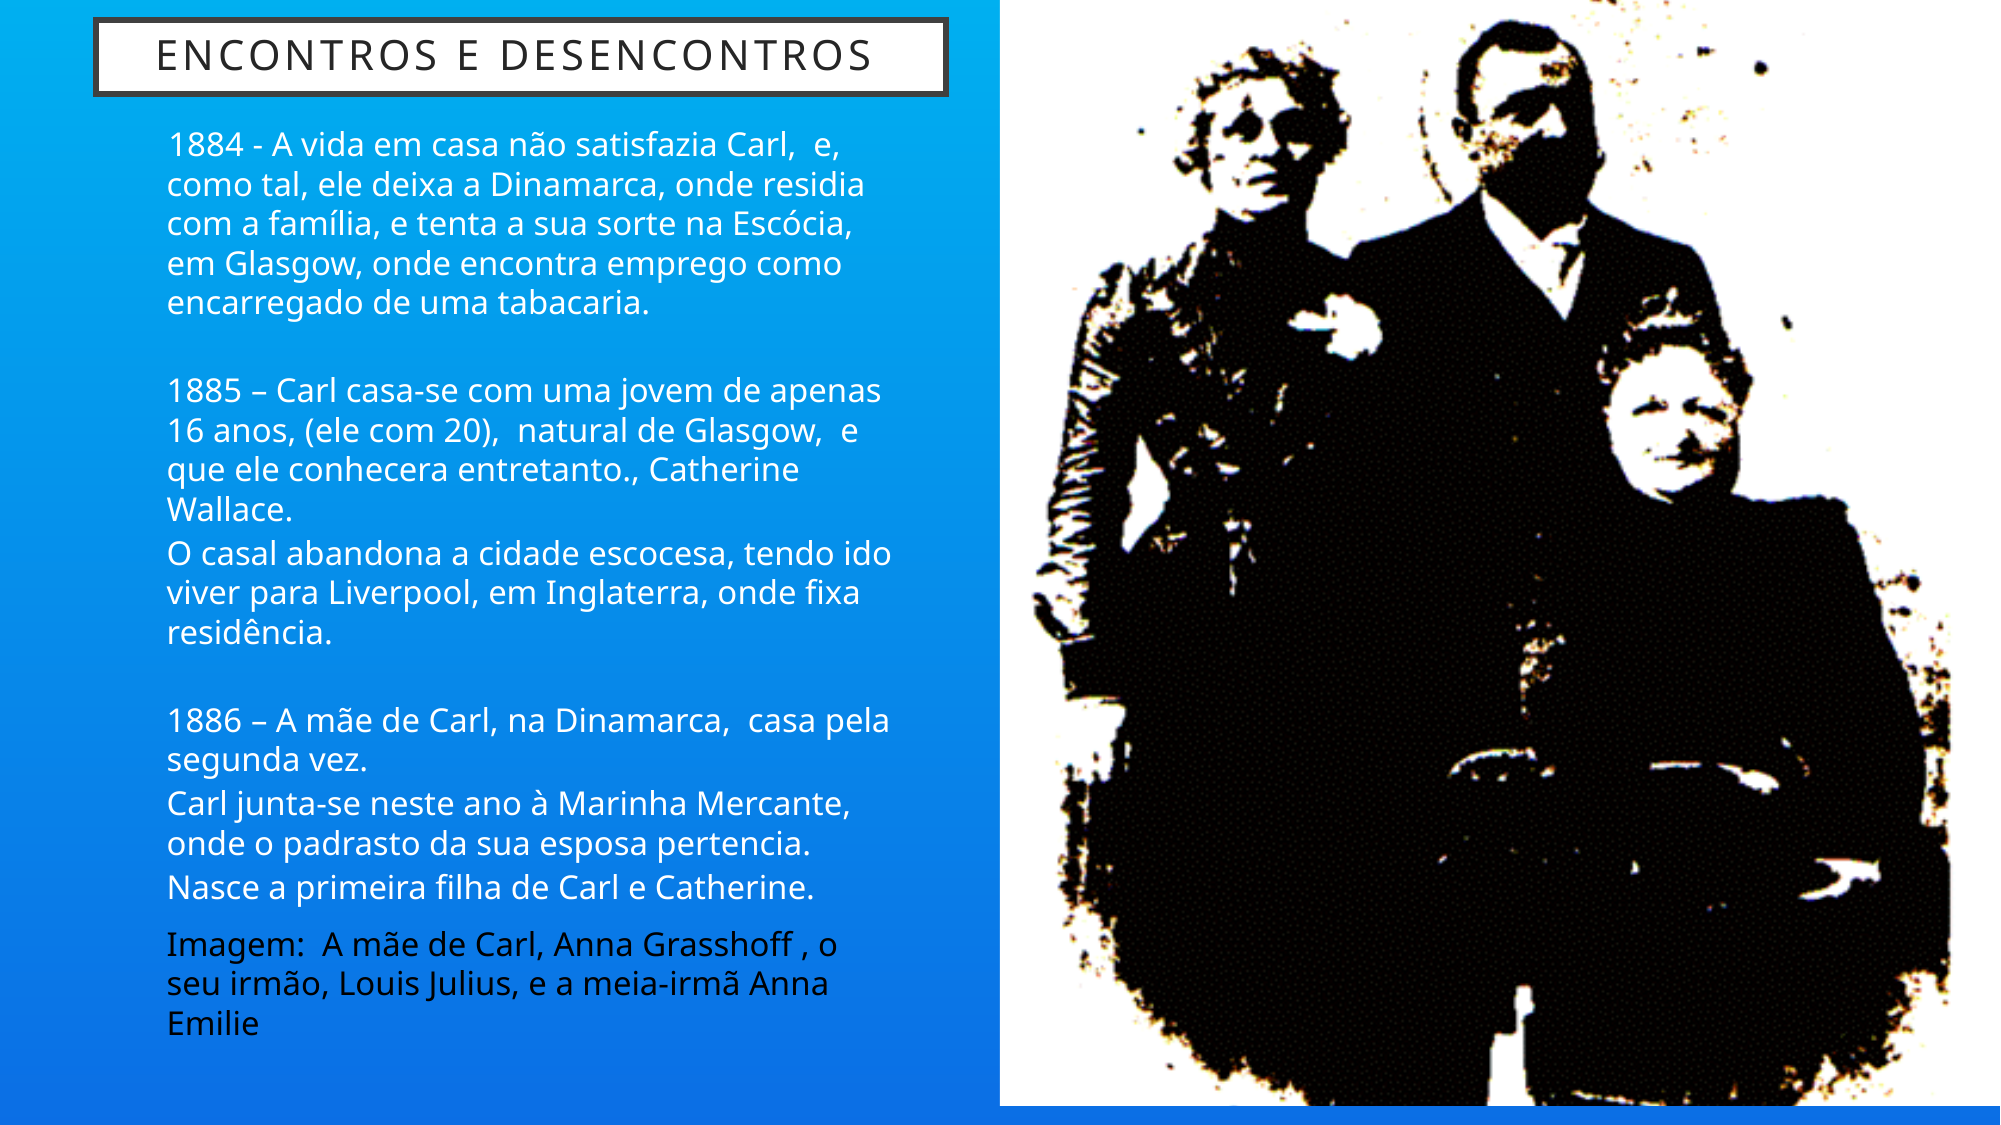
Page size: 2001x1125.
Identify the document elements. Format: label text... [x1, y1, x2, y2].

picture [912, 0, 2001, 1106]
title ENCONTROS E DESENCONTROS [93, 17, 949, 97]
list 1884 - A vida em casa não satisfazia Carl, e, como tal, ele deixa a Dinamarca, onde residia com a família, e tenta a sua sorte na Escócia, em Glasgow, onde encontra emprego como encarregado de uma tabacaria. 1885 – Carl casa-se com uma jovem de apenas 16 anos, (ele com 20), natural de Glasgow, e que ele conhecera entretanto., Catherine Wallace. O casal abandona a cidade escocesa, tendo ido viver para Liverpool, em Inglaterra, onde fixa residência. 1886 – A mãe de Carl, na Dinamarca, casa pela segunda vez. Carl junta-se neste ano à Marinha Mercante, onde o padrasto da sua esposa pertencia. Nasce a primeira filha de Carl e Catherine. Imagem: A mãe de Carl, Anna Grasshoff , o seu irmão, Louis Julius, e a meia-irmã Anna Emilie [147, 115, 912, 1068]
